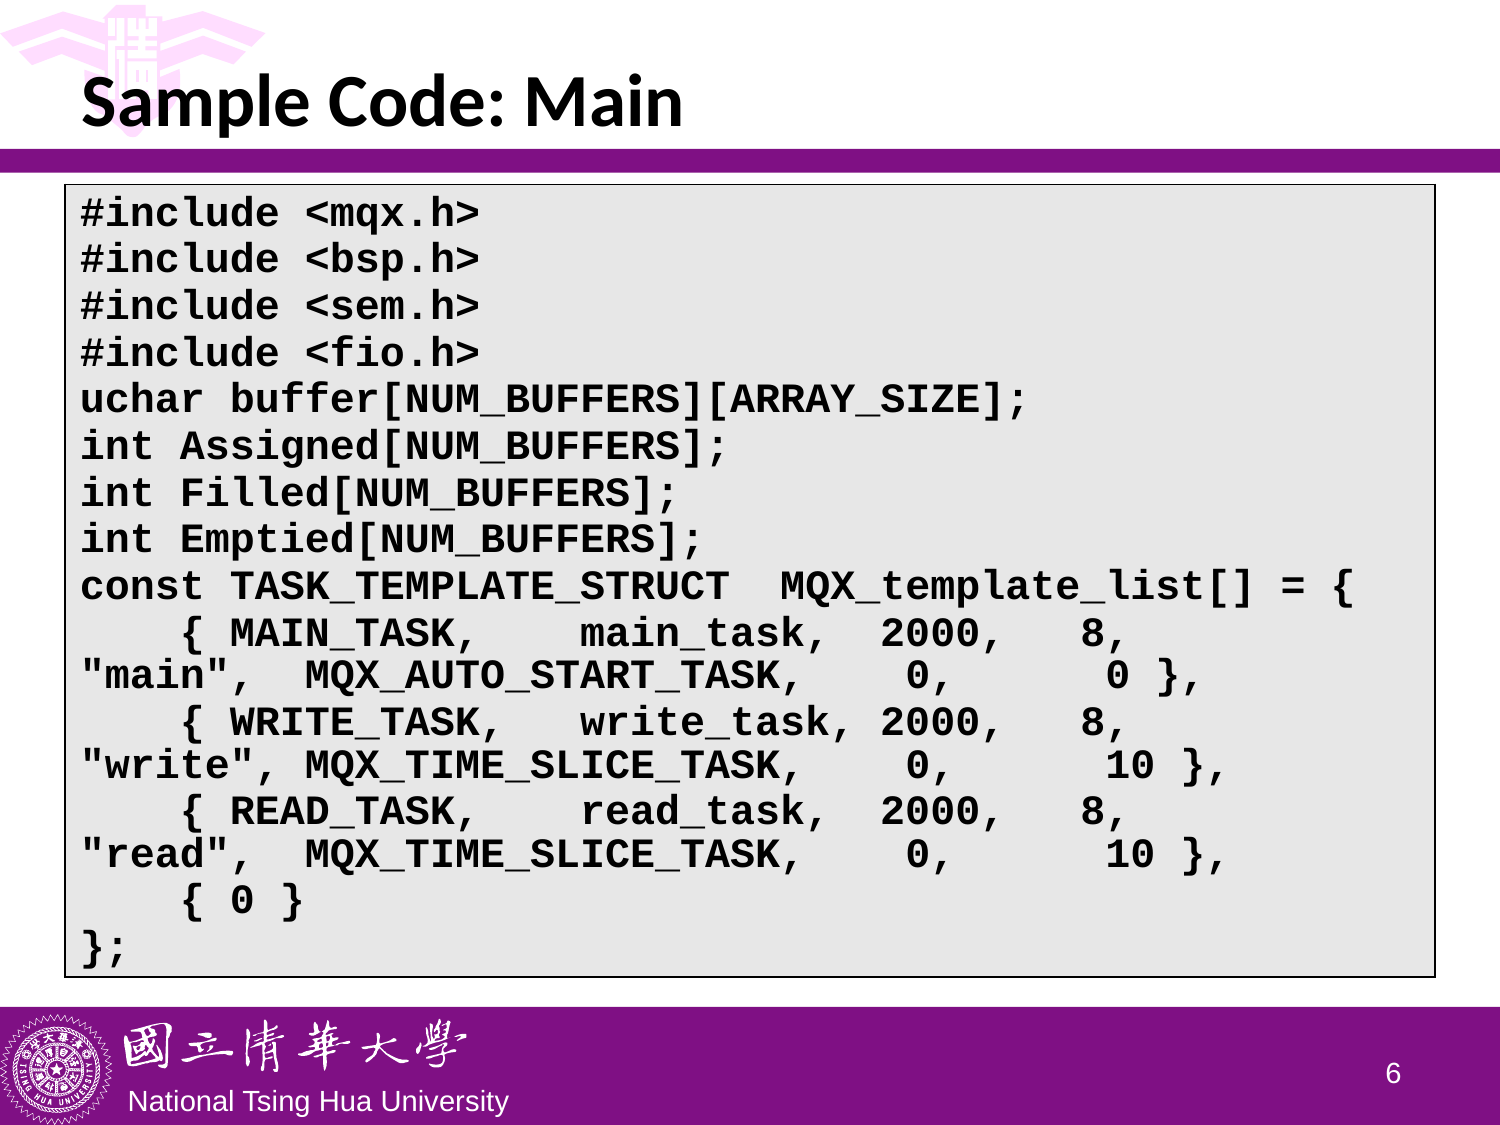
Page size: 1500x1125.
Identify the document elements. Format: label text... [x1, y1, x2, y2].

title Sample Code: Main [66, 37, 1413, 149]
slide_number 5 [1104, 1021, 1417, 1097]
table_header #include <mqx.h> #include <bsp.h> #include <sem.h> #include <fio.h> uchar buffer[NUM_BUFFERS][ARRAY_SIZE]; int Assigned[NUM_BUFFERS]; int Filled[NUM_BUFFERS]; int Emptied[NUM_BUFFERS]; const TASK_TEMPLATE_STRUCT MQX_template_list[] = { { MAIN_TASK, main_task, 2000, 8, "main", MQX_AUTO_START_TASK, 0, 0 }, { WRITE_TASK, write_task, 2000, 8, "write", MQX_TIME_SLICE_TASK, 0, 10 }, { READ_TASK, read_task, 2000, 8, "read", MQX_TIME_SLICE_TASK, 0, 10 }, { 0 } }; [66, 185, 1434, 976]
